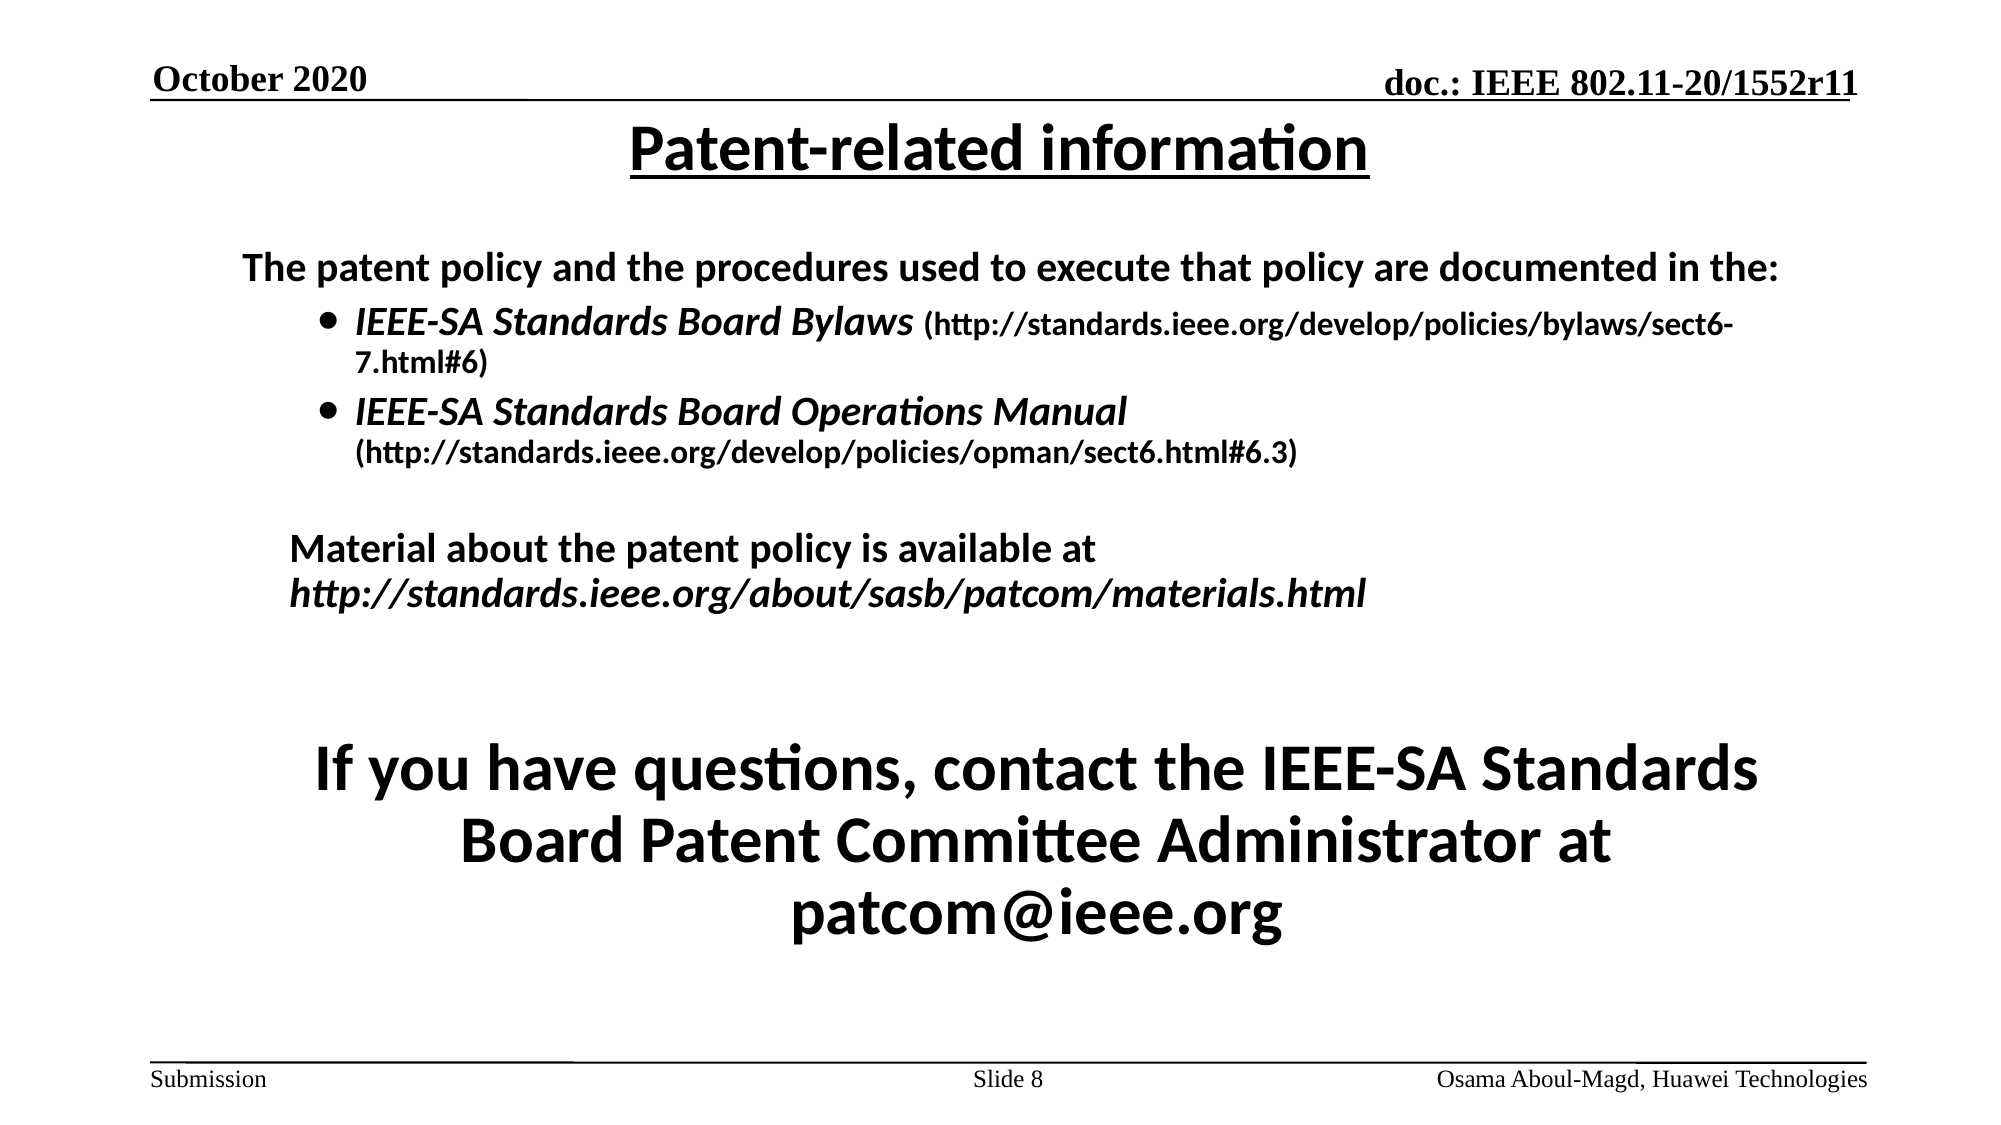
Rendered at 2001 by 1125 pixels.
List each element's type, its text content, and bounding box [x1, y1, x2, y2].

footer Osama Aboul-Magd, Huawei Technologies [1171, 1061, 1869, 1093]
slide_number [152, 54, 563, 100]
slide_number Slide 8 [950, 1061, 1067, 1123]
title Patent-related information [362, 112, 1638, 176]
list The patent policy and the procedures used to execute that policy are documented in the: IEEE-SA Standards Board Bylaws (http://standards.ieee.org/develop/policies/bylaws/sect6-7.html#6) IEEE-SA Standards Board Operations Manual (http://standards.ieee.org/develop/policies/opman/sect6.html#6.3) Material about the patent policy is available at http://standards.ieee.org/about/sasb/patcom/materials.html If you have questions, contact the IEEE-SA Standards Board Patent Committee Administrator at patcom@ieee.org [152, 237, 1801, 913]
